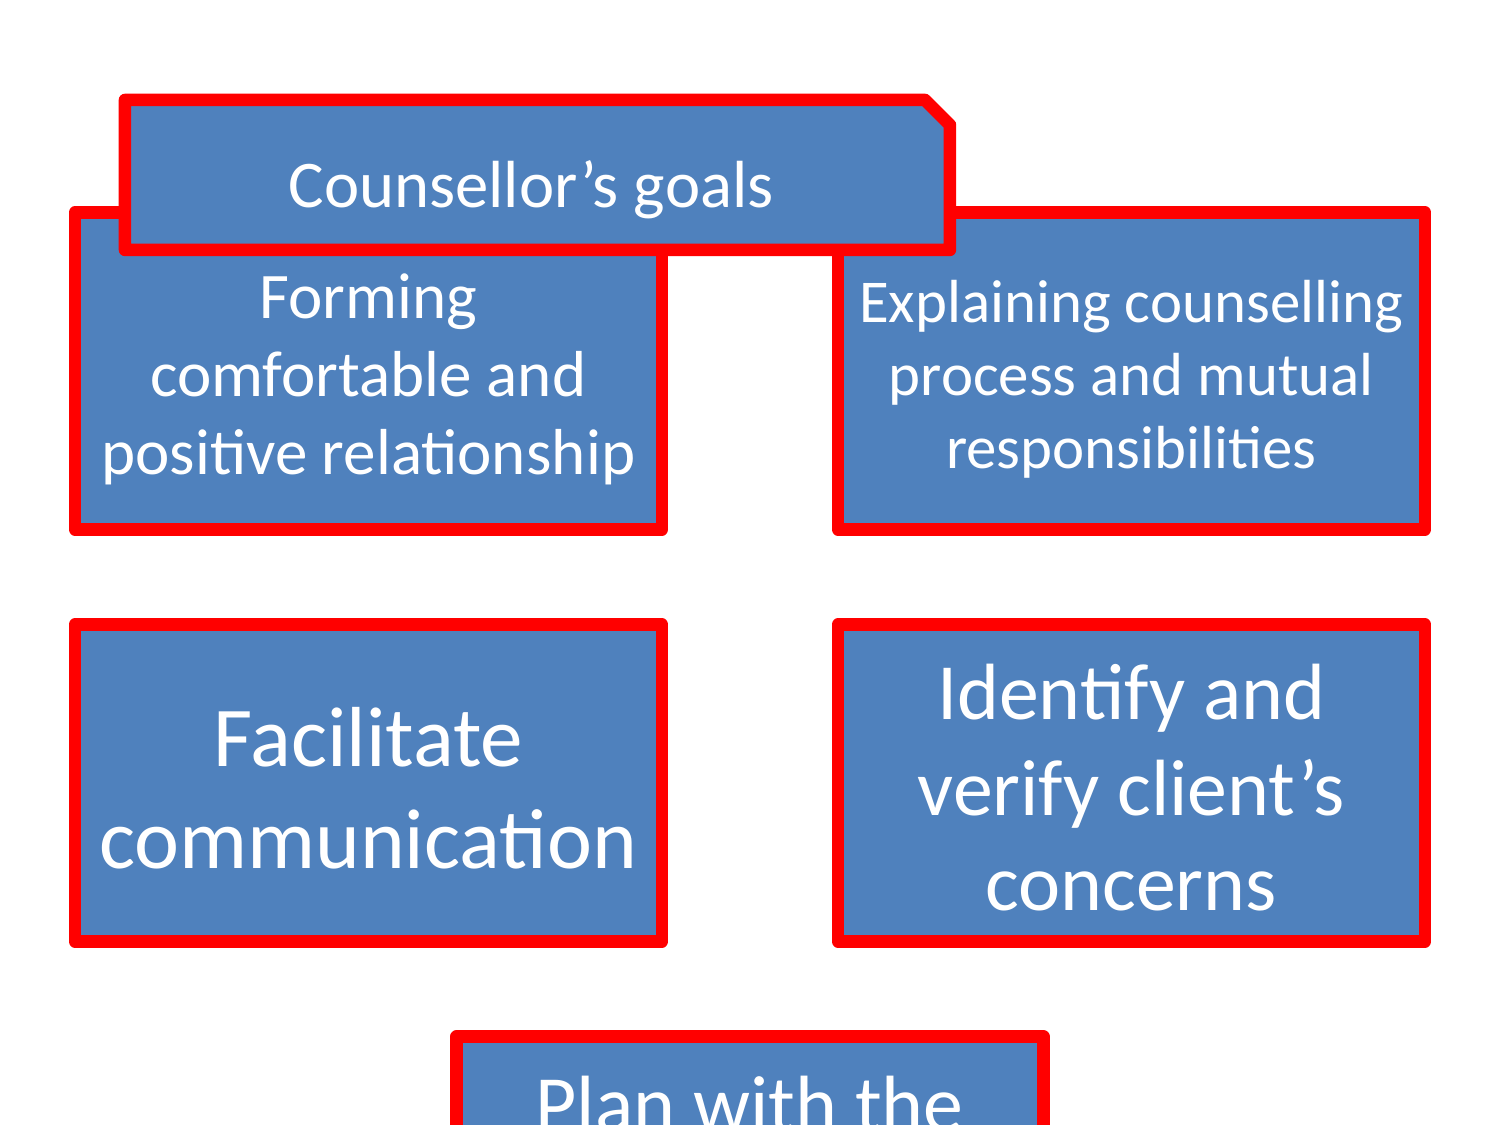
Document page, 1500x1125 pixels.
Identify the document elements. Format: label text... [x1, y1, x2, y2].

text_box Counsellor’s goals [122, 97, 953, 210]
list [74, 212, 1426, 1006]
